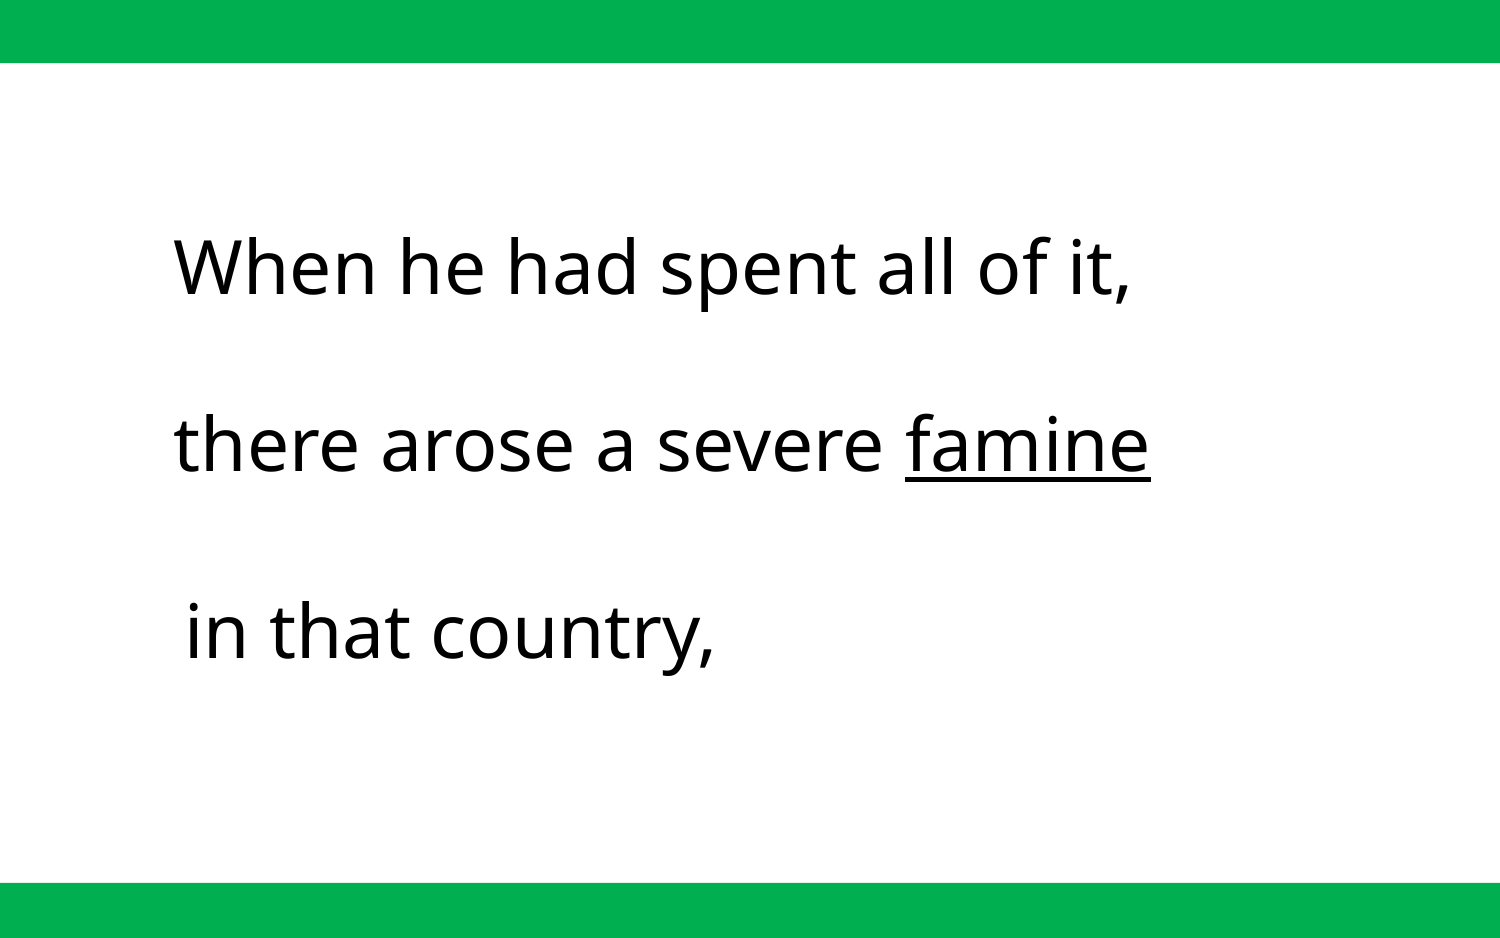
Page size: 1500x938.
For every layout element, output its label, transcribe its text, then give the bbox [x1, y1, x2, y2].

text_box there arose a severe famine [159, 389, 1336, 494]
text_box [0, 0, 1500, 64]
text_box When he had spent all of it, [159, 212, 1336, 318]
text_box in that country, [169, 575, 734, 681]
text_box [0, 882, 1500, 938]
